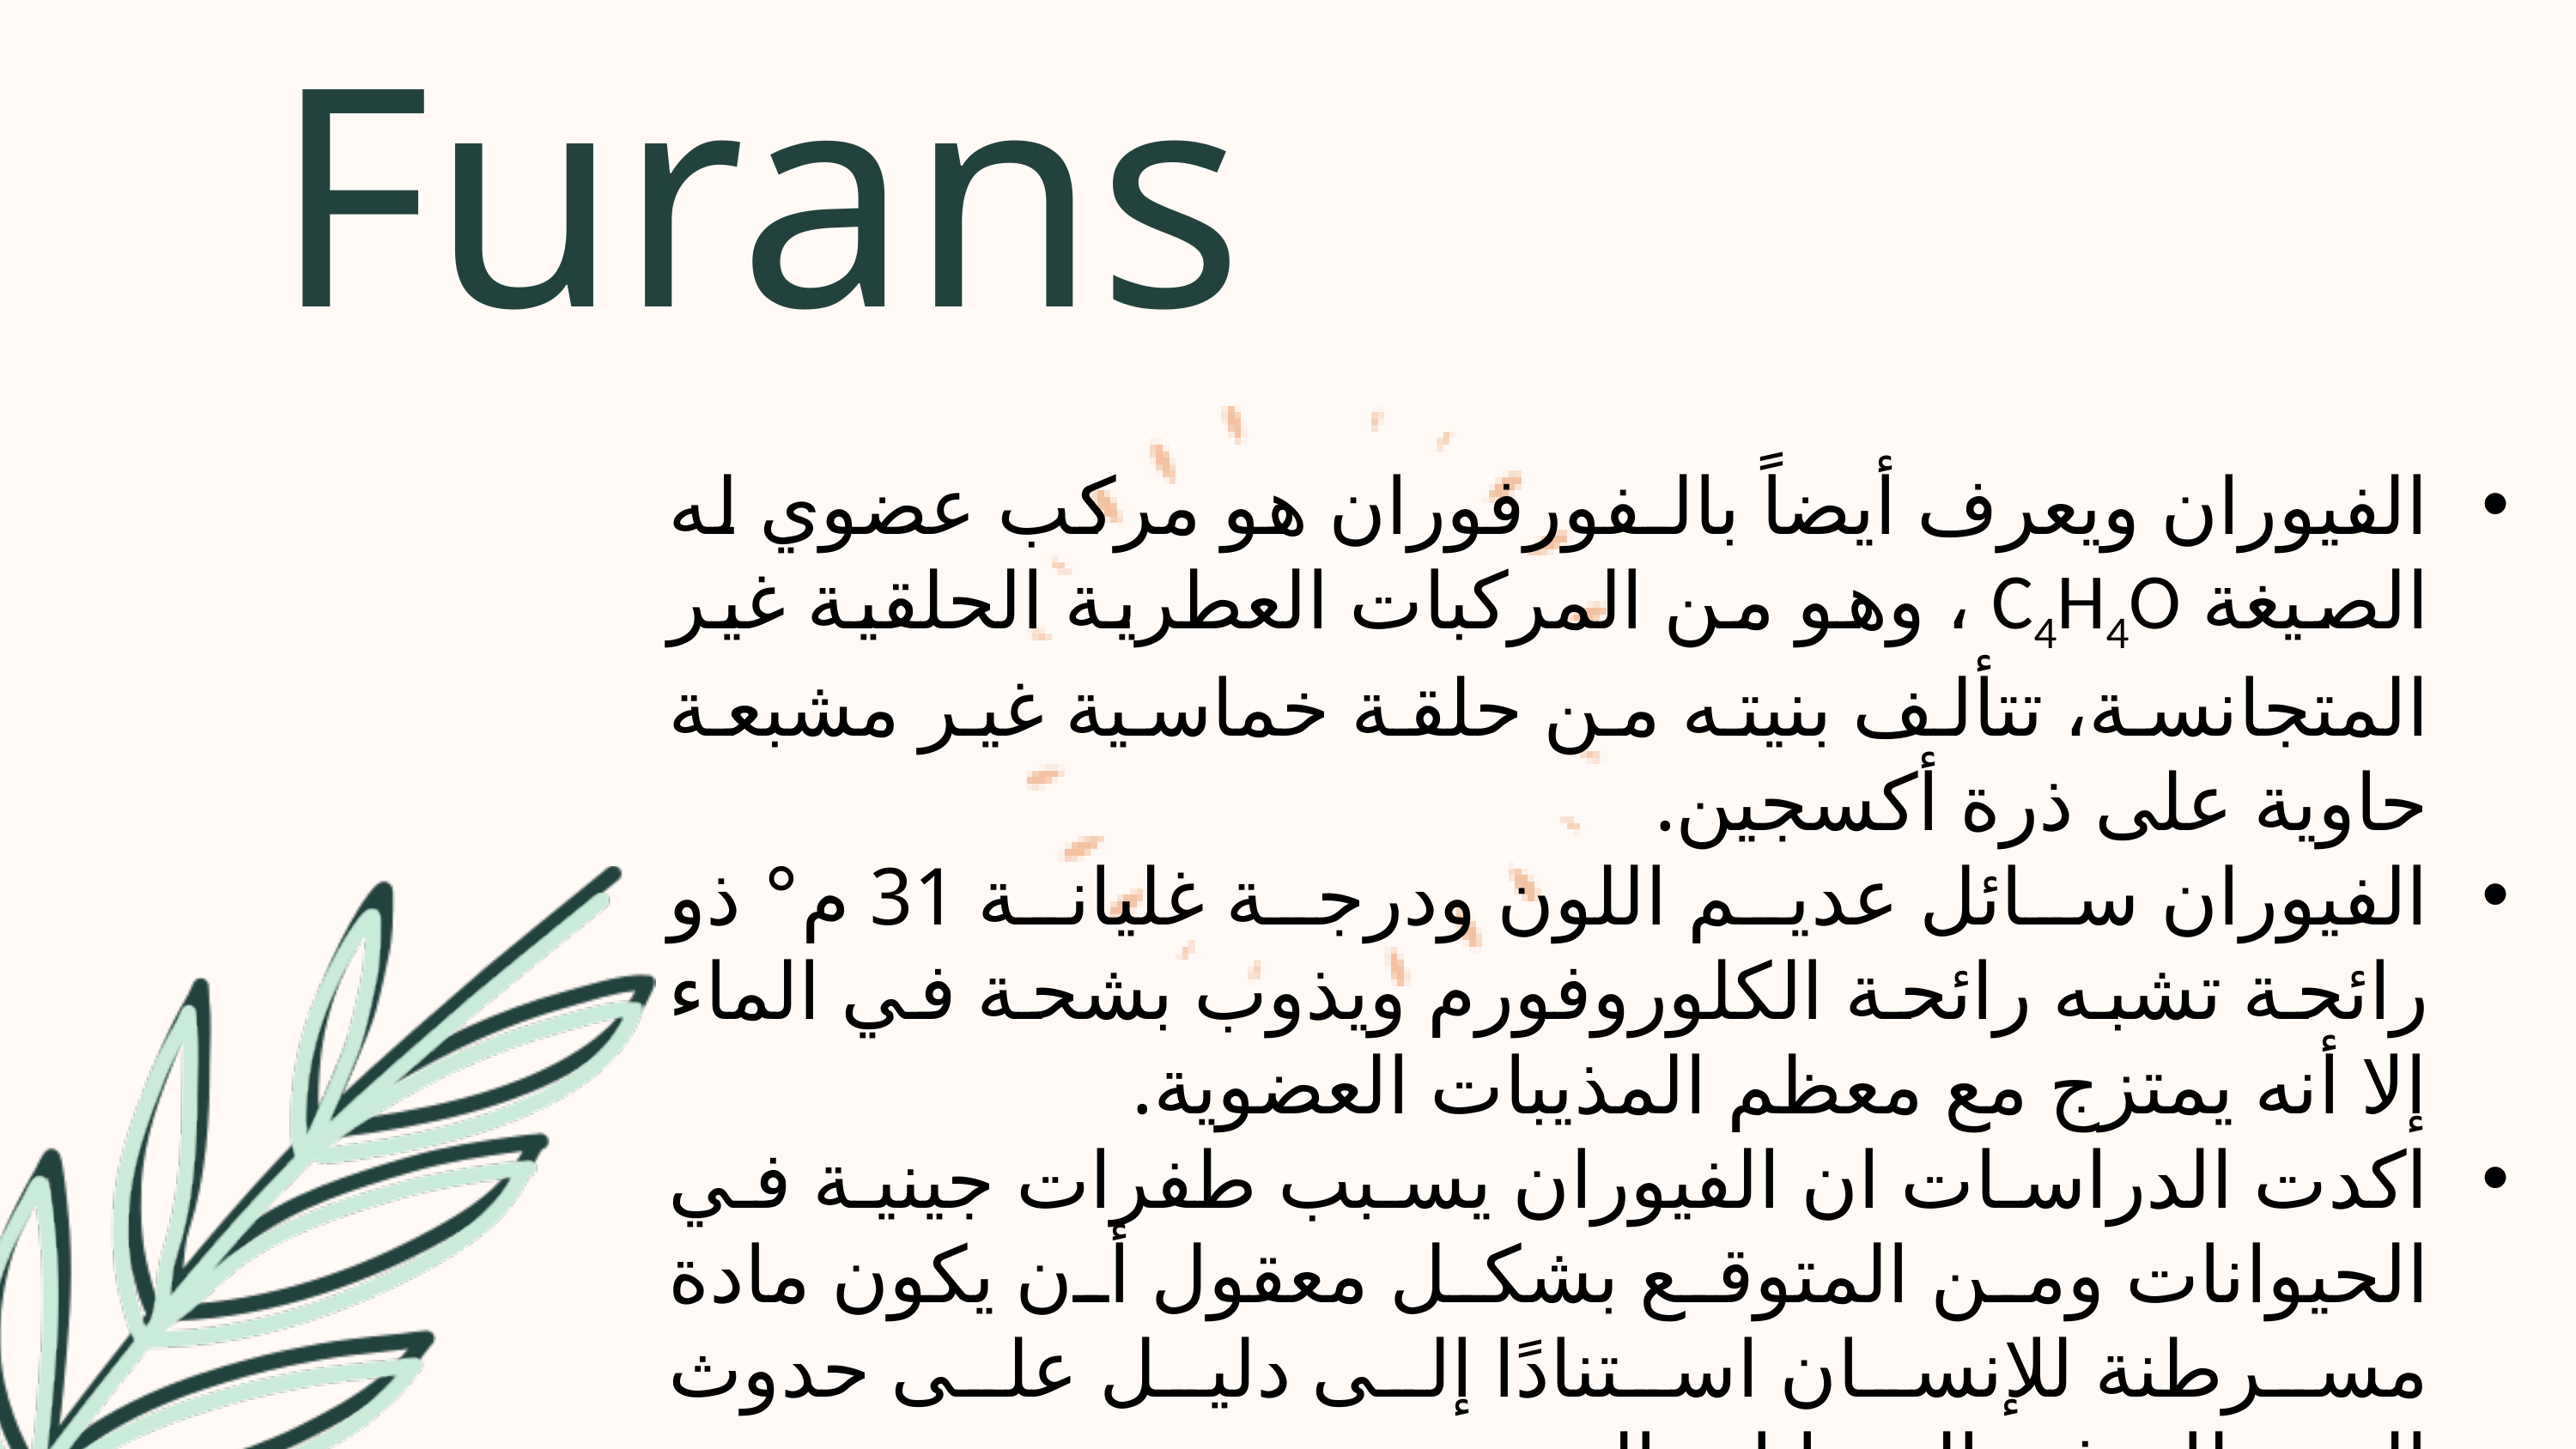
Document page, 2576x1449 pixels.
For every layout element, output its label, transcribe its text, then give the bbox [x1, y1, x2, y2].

text_box [0, 866, 655, 1449]
text_box الفيوران ويعرف أيضاً بالـفورفوران هو مركب عضوي له الصيغة C4H4O ، وهو من المركبات العطرية الحلقية غير المتجانسة، تتألف بنيته من حلقة خماسية غير مشبعة حاوية على ذرة أكسجين. الفيوران سائل عديم اللون ودرجة غليانة 31 م° ذو رائحة تشبه رائحة الكلوروفورم ويذوب بشحة في الماء إلا أنه يمتزج مع معظم المذيبات العضوية. اكدت الدراسات ان الفيوران يسبب طفرات جينية في الحيوانات ومن المتوقع بشكل معقول أن يكون مادة مسرطنة للإنسان استنادًا إلى دليل على حدوث السرطان في الحيوانات التجريبية. [655, 449, 2523, 1449]
text_box [1026, 406, 1607, 449]
text_box Furans [0, 112, 1635, 368]
text_box [0, 893, 644, 1449]
